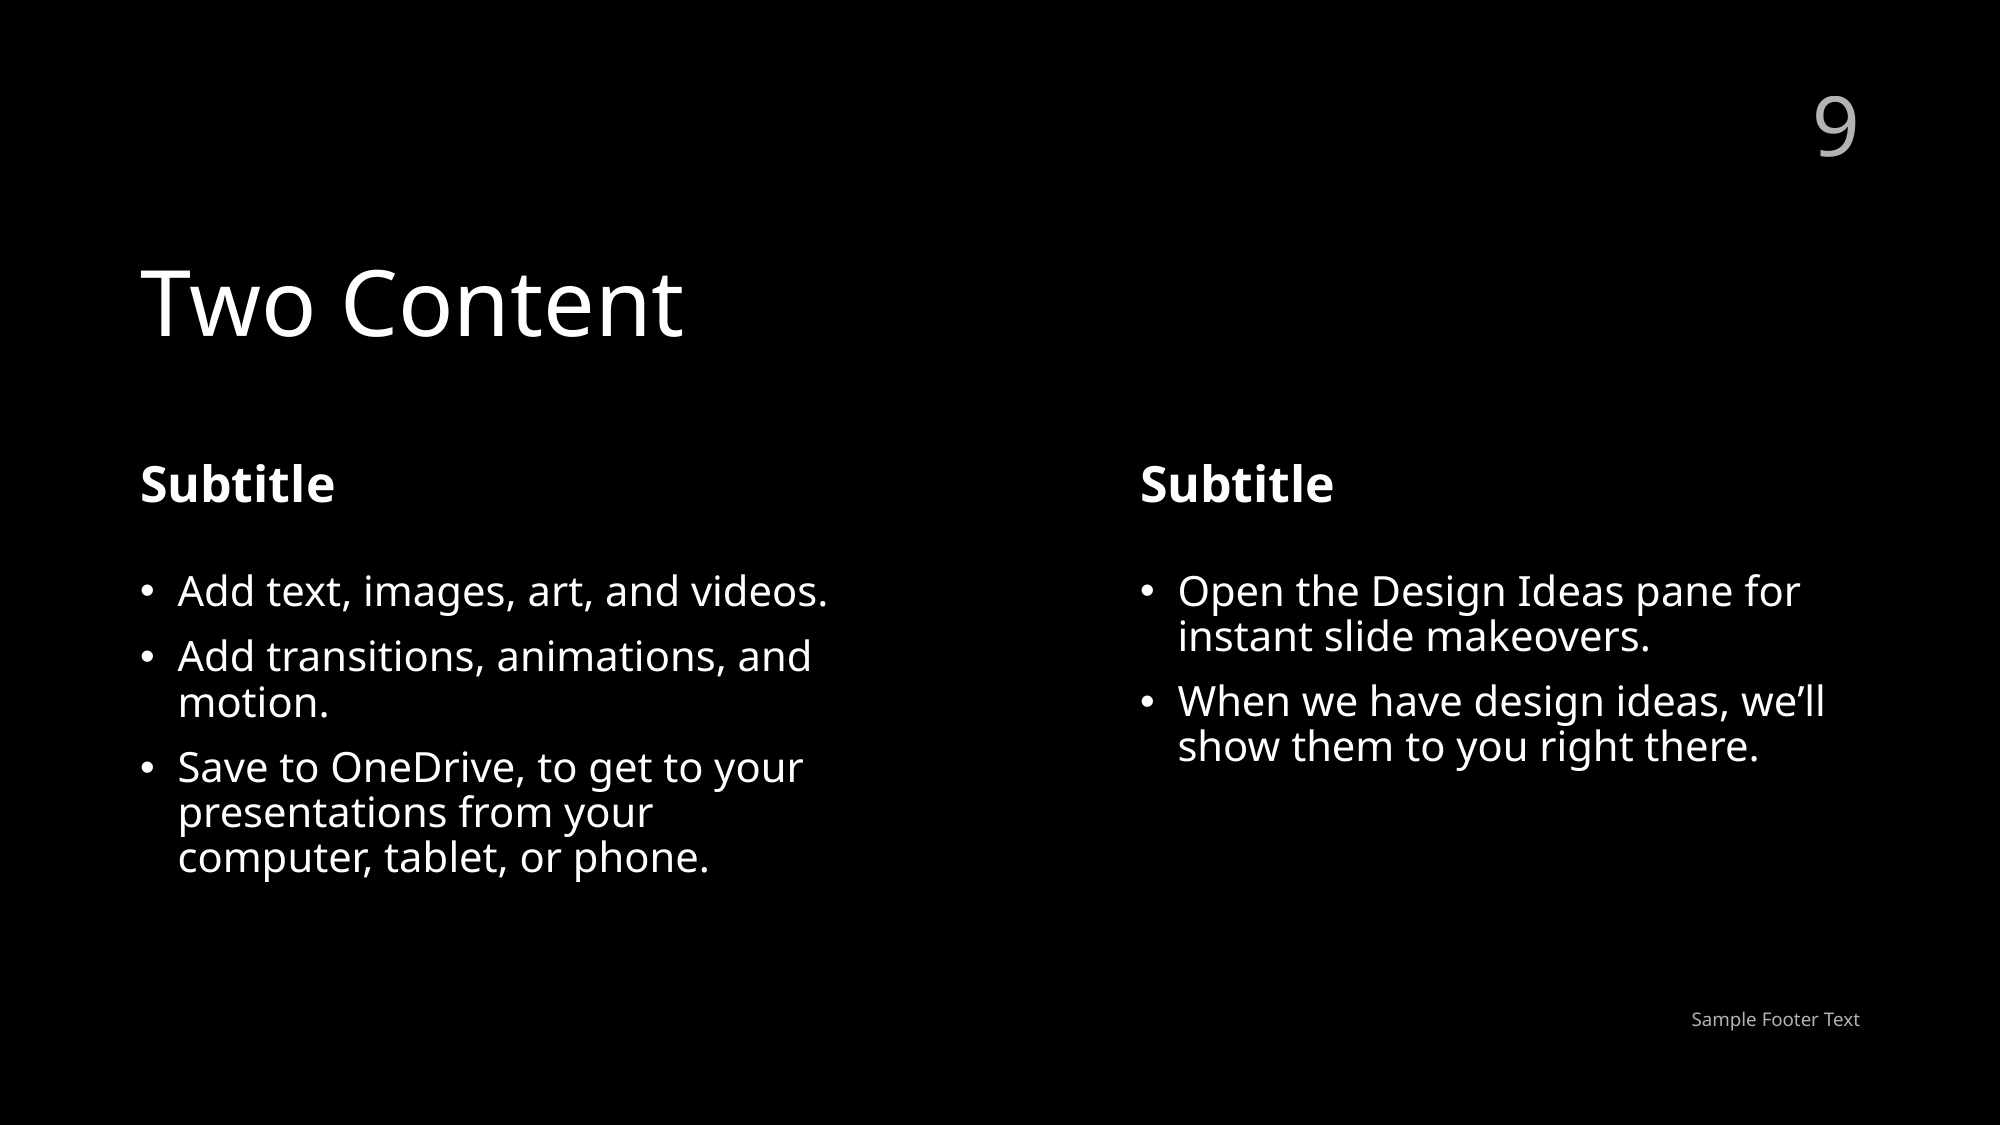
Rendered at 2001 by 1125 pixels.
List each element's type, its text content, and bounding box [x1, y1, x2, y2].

slide_number 9 [1500, 65, 1875, 191]
list Open the Design Ideas pane for instant slide makeovers. ​ When we have design ideas, we’ll show them to you right there. [1125, 562, 1875, 999]
list Subtitle [125, 451, 875, 560]
list Subtitle [1125, 451, 1875, 560]
title Two Content [125, 249, 1875, 393]
list Add text, images, art, and videos. ​ Add transitions, animations, and motion. Save to OneDrive, to get to your presentations from your computer, tablet, or phone. [125, 562, 875, 1000]
footer Sample Footer Text [1125, 999, 1875, 1060]
